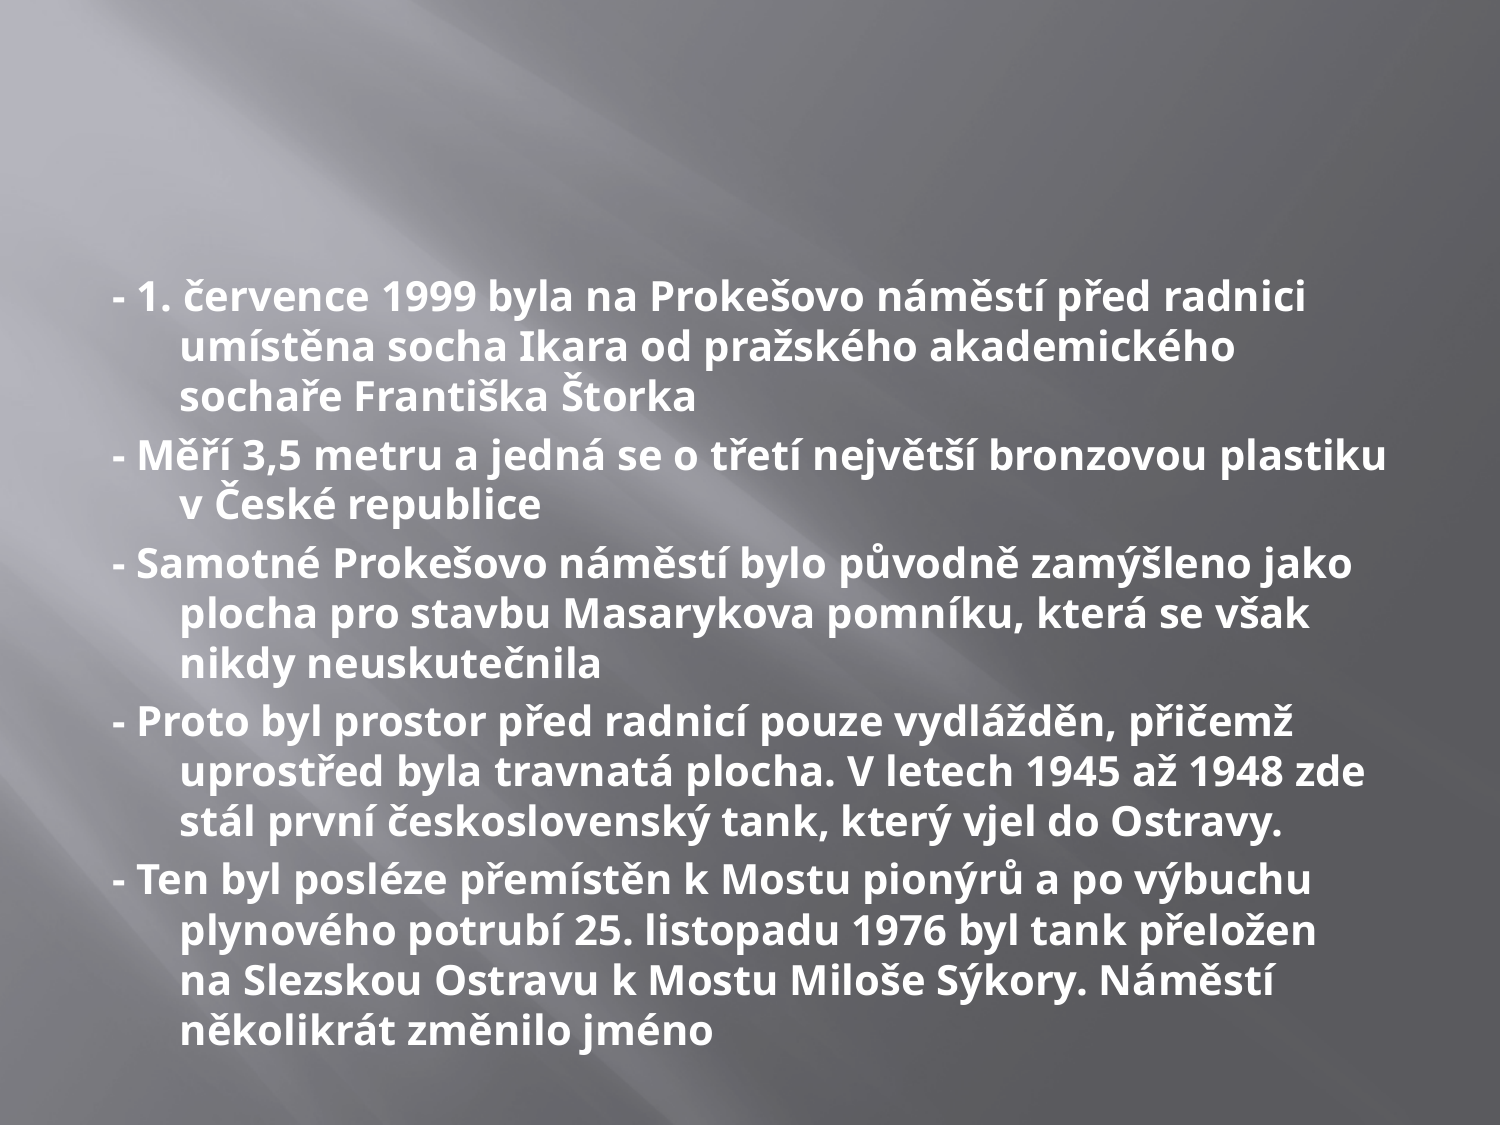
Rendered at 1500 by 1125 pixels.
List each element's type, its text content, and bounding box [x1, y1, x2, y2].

list - 1. července 1999 byla na Prokešovo náměstí před radnici umístěna socha Ikara od pražského akademického sochaře Františka Štorka - Měří 3,5 metru a jedná se o třetí největší bronzovou plastiku v České republice - Samotné Prokešovo náměstí bylo původně zamýšleno jako plocha pro stavbu Masarykova pomníku, která se však nikdy neuskutečnila - Proto byl prostor před radnicí pouze vydlážděn, přičemž uprostřed byla travnatá plocha. V letech 1945 až 1948 zde stál první československý tank, který vjel do Ostravy. - Ten byl posléze přemístěn k Mostu pionýrů a po výbuchu plynového potrubí 25. listopadu 1976 byl tank přeložen na Slezskou Ostravu k Mostu Miloše Sýkory. Náměstí několikrát změnilo jméno [75, 262, 1425, 1035]
